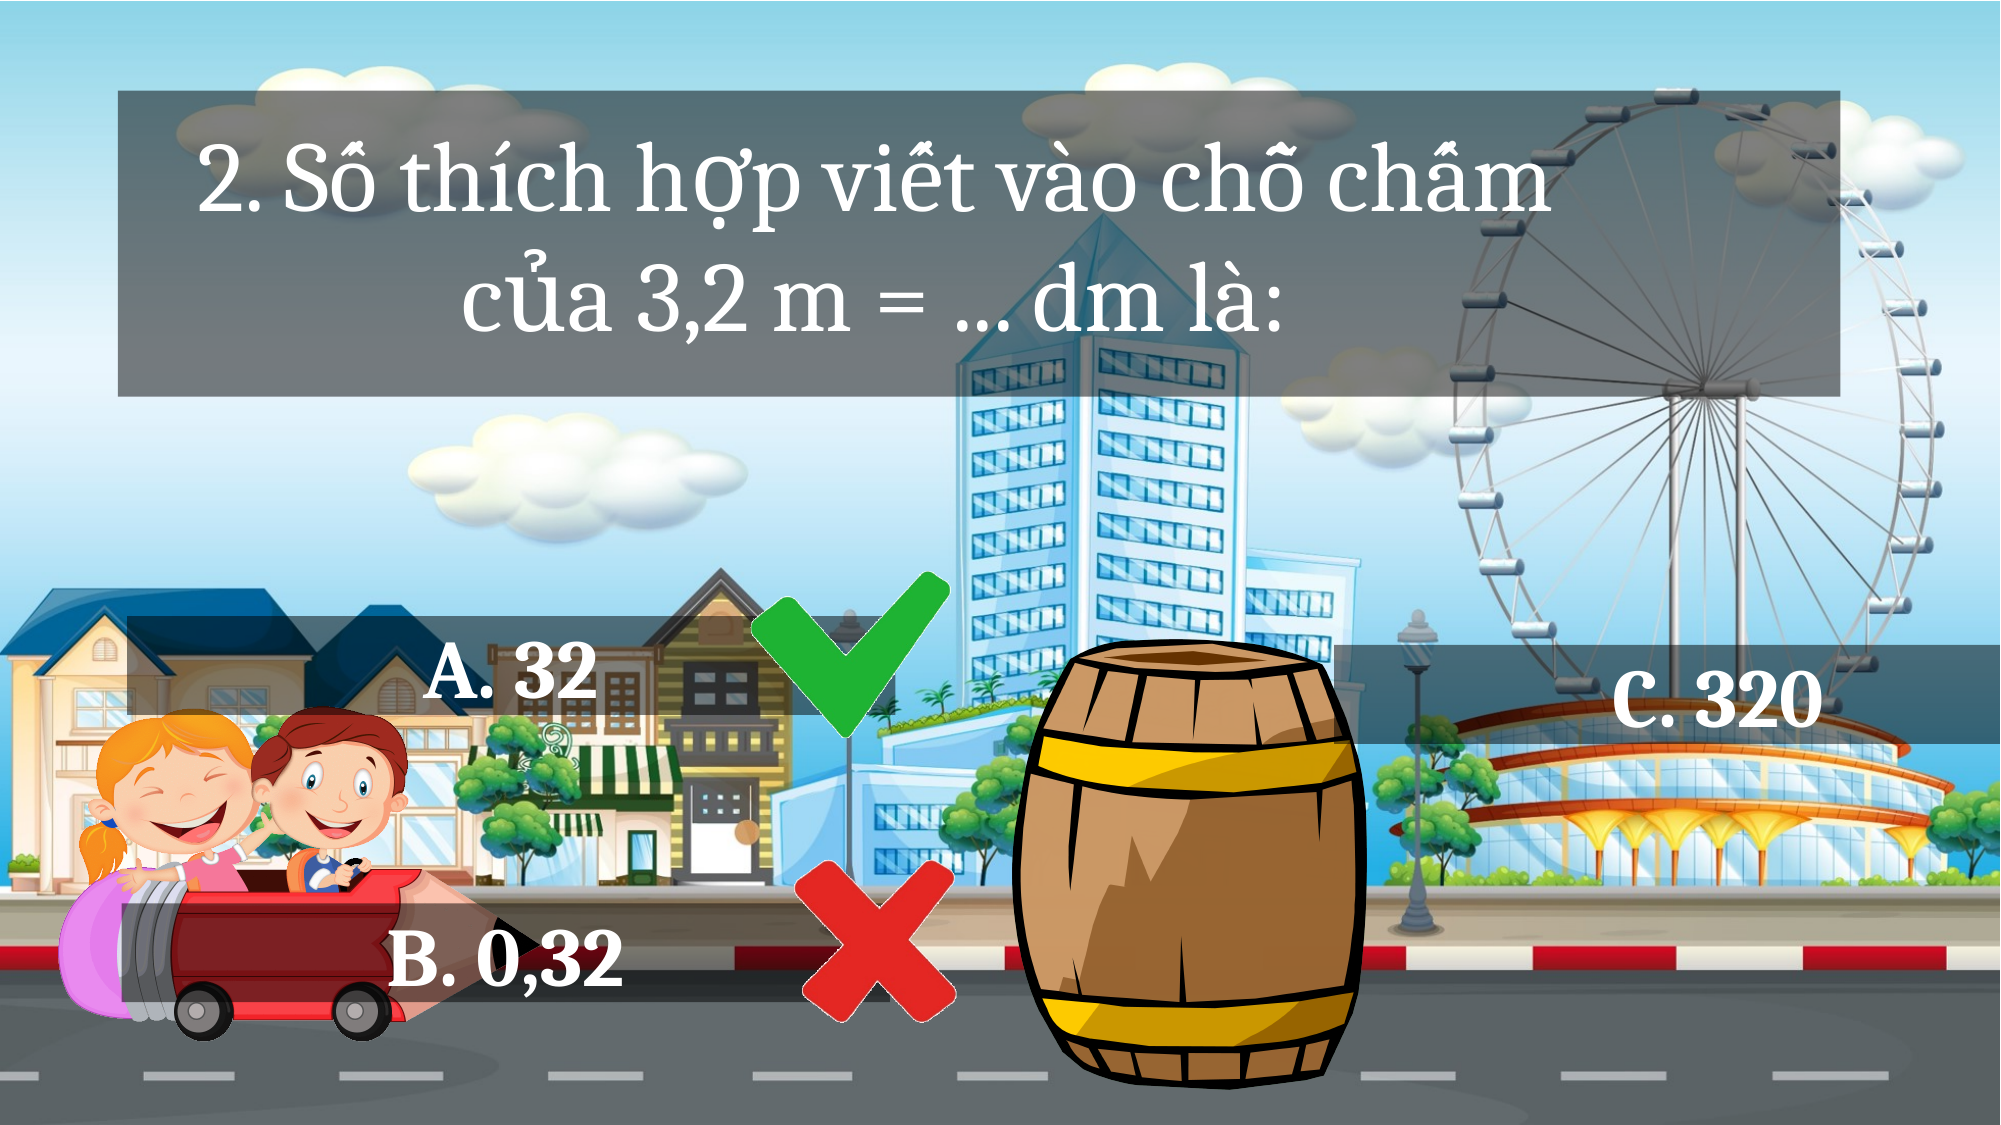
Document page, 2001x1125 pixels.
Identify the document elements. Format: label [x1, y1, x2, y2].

picture [44, 706, 544, 1048]
picture [786, 847, 966, 1030]
picture [1012, 639, 1367, 1090]
text_box [0, 0, 2000, 1125]
picture [735, 558, 956, 753]
